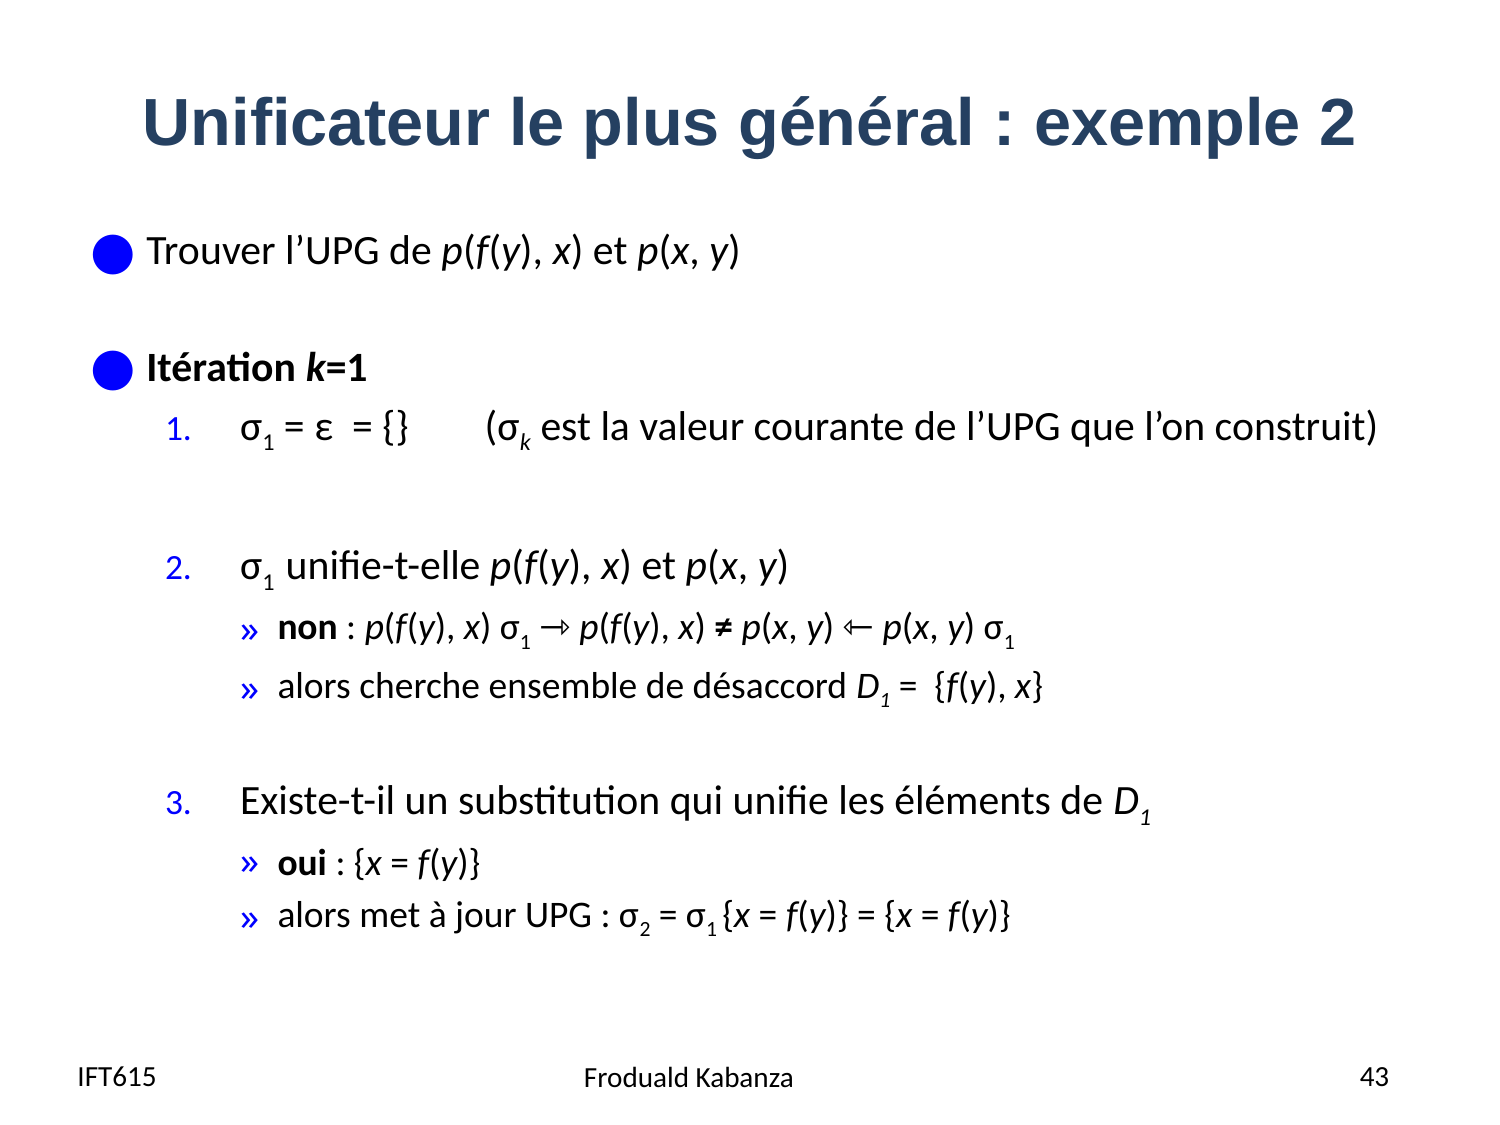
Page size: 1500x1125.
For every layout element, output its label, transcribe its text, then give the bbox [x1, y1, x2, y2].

title Unificateur le plus général : exemple 2 [75, 68, 1425, 169]
slide_number 43 [1344, 1050, 1425, 1095]
list Trouver l’UPG de p(f(y), x) et p(x, y) Itération k=1 σ1 = ε = {} (σk est la valeur courante de l’UPG que l’on construit) σ1 unifie-t-elle p(f(y), x) et p(x, y) non : p(f(y), x) σ1 ⇾ p(f(y), x) ≠ p(x, y) ⇽ p(x, y) σ1 alors cherche ensemble de désaccord D1 = {f(y), x} Existe-t-il un substitution qui unifie les éléments de D1 oui : {x = f(y)} alors met à jour UPG : σ2 = σ1 {x = f(y)} = {x = f(y)} [75, 215, 1436, 1004]
footer Froduald Kabanza [569, 1050, 951, 1095]
slide_number IFT615 [62, 1050, 176, 1090]
